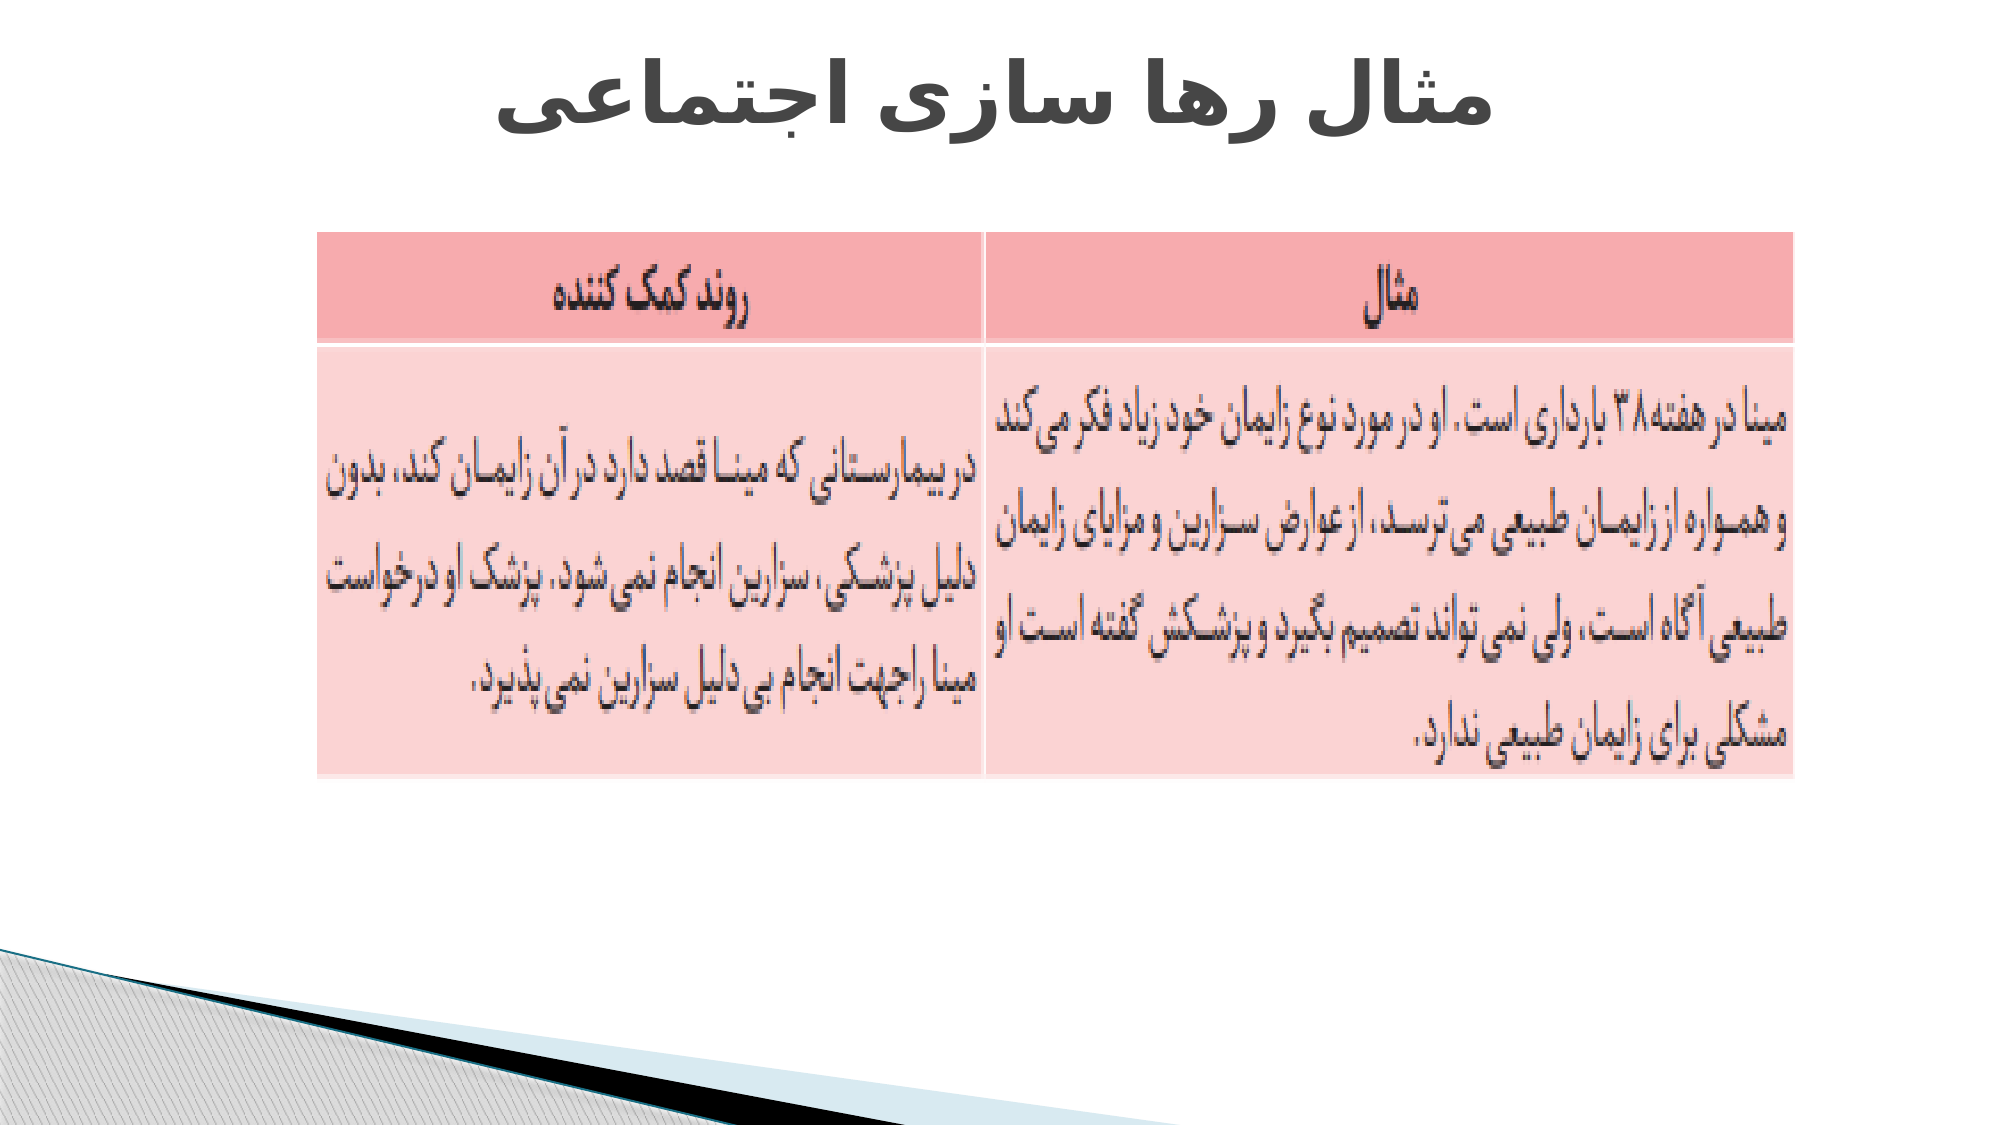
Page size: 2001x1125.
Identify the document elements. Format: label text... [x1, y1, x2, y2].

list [317, 232, 1801, 793]
title مثال رها سازی اجتماعی [197, 0, 1818, 180]
